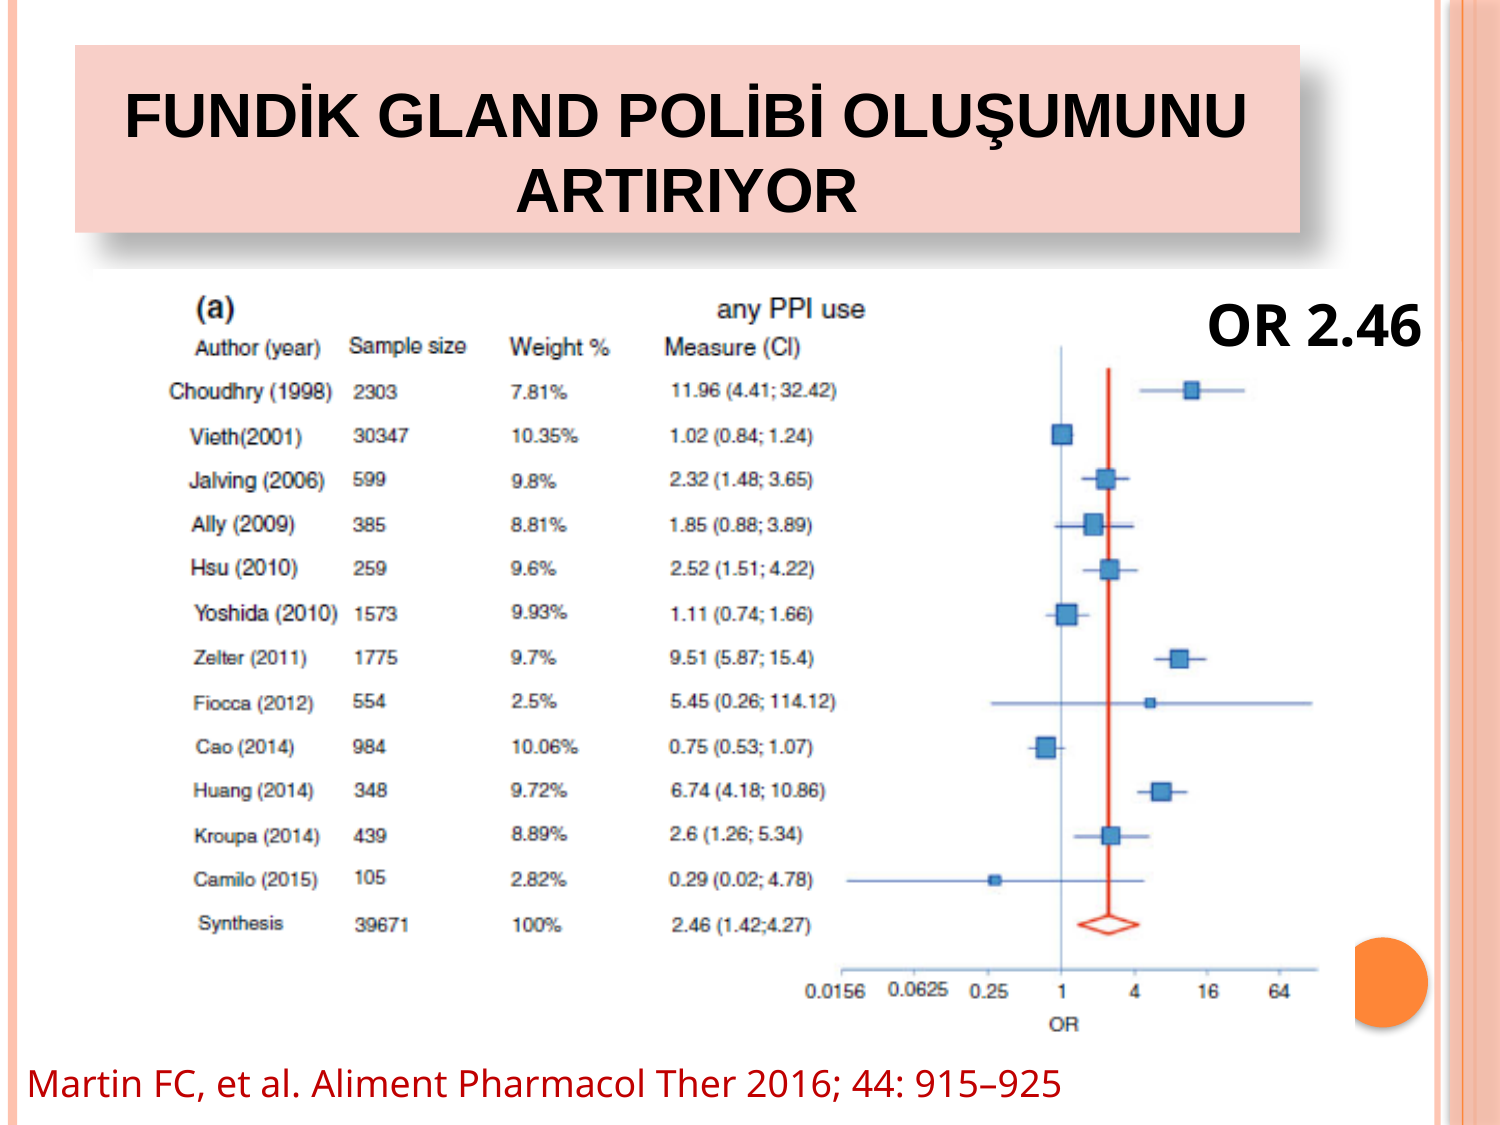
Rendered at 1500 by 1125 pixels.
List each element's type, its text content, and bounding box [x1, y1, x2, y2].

title Fundik gland polibi oluşumunu artırıyor [75, 45, 1300, 233]
text_box Martin FC, et al. Aliment Pharmacol Ther 2016; 44: 915–925 [11, 1052, 1114, 1113]
picture [93, 268, 1355, 1061]
text_box OR 2.46 [1360, 281, 1438, 366]
